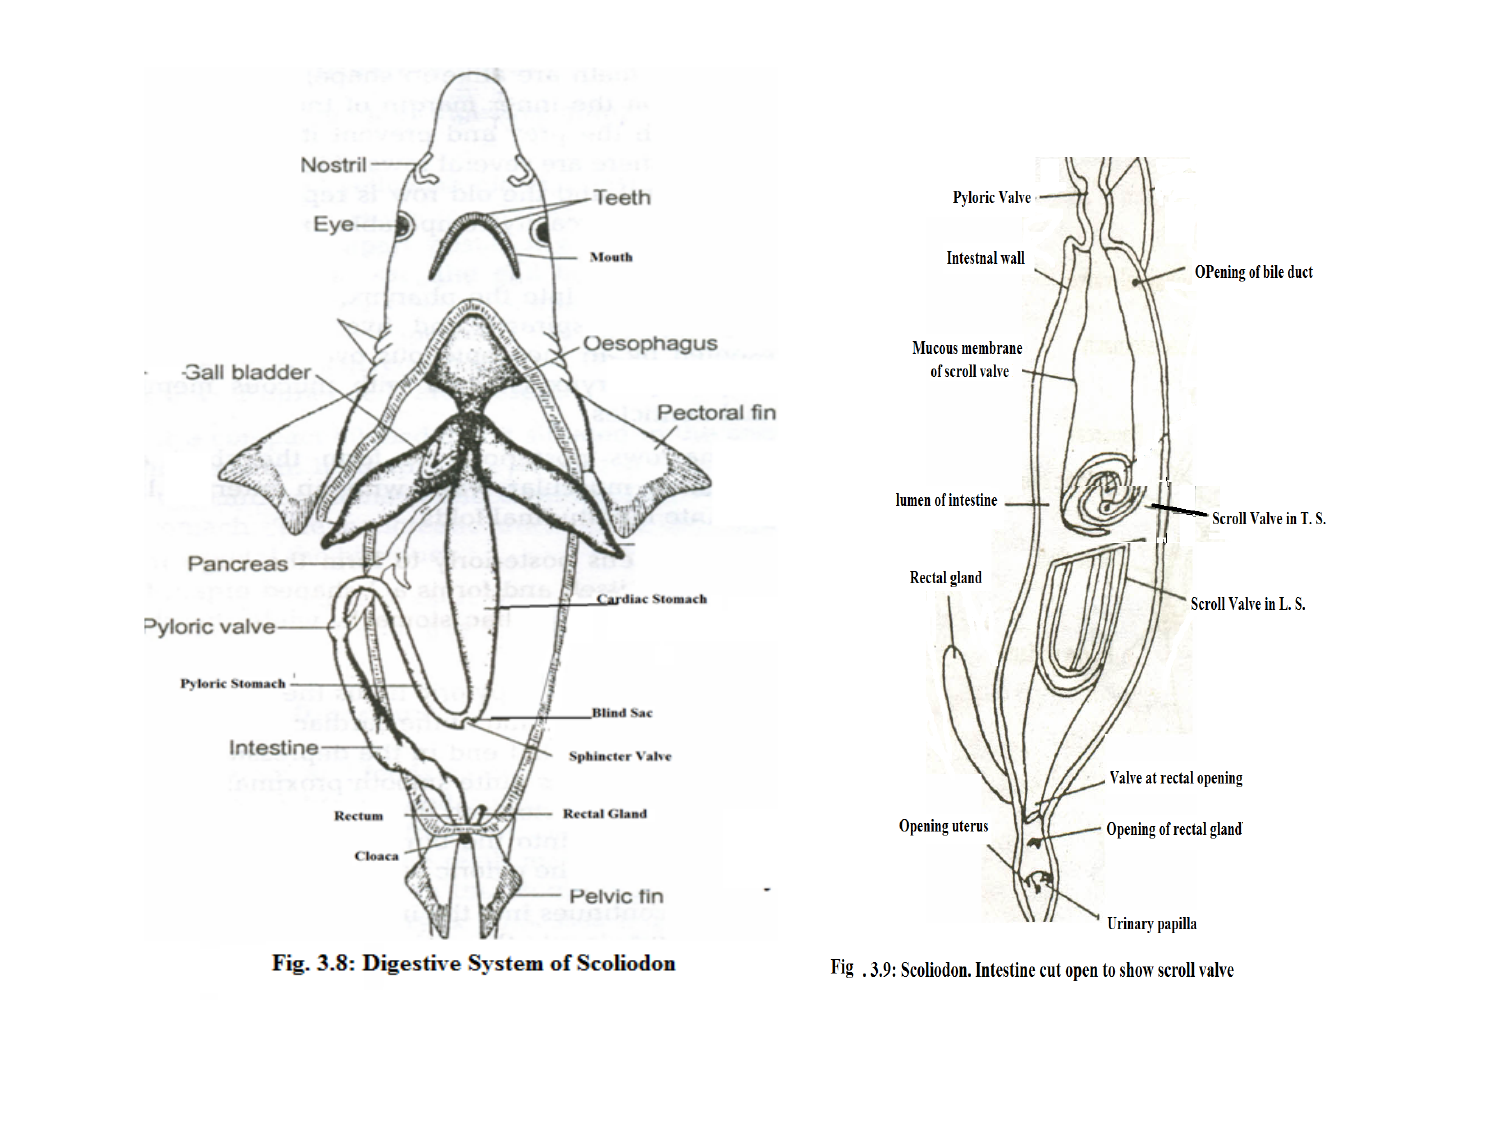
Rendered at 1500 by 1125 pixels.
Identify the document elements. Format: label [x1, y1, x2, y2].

picture [112, 62, 788, 1001]
picture [799, 112, 1345, 1006]
